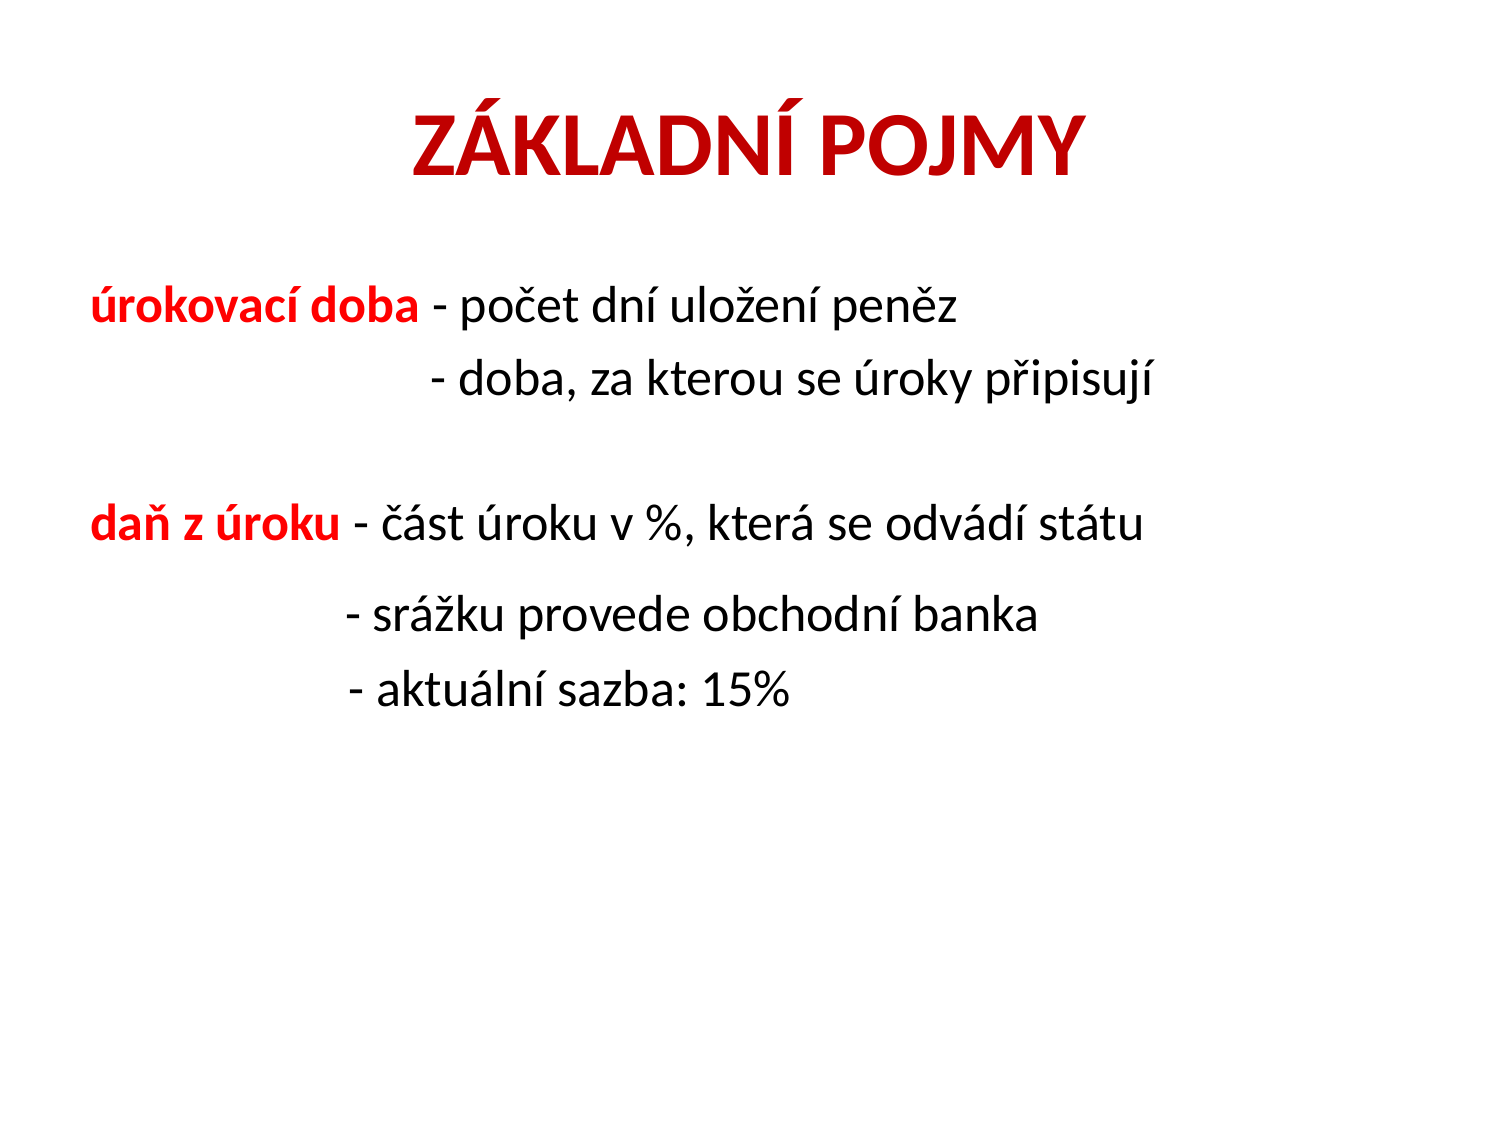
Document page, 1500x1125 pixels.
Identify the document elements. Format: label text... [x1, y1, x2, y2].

title ZÁKLADNÍ POJMY [75, 45, 1425, 233]
list úrokovací doba - počet dní uložení peněz - doba, za kterou se úroky připisují daň z úroku - část úroku v %, která se odvádí státu - srážku provede obchodní banka - aktuální sazba: 15% [75, 262, 1425, 1005]
